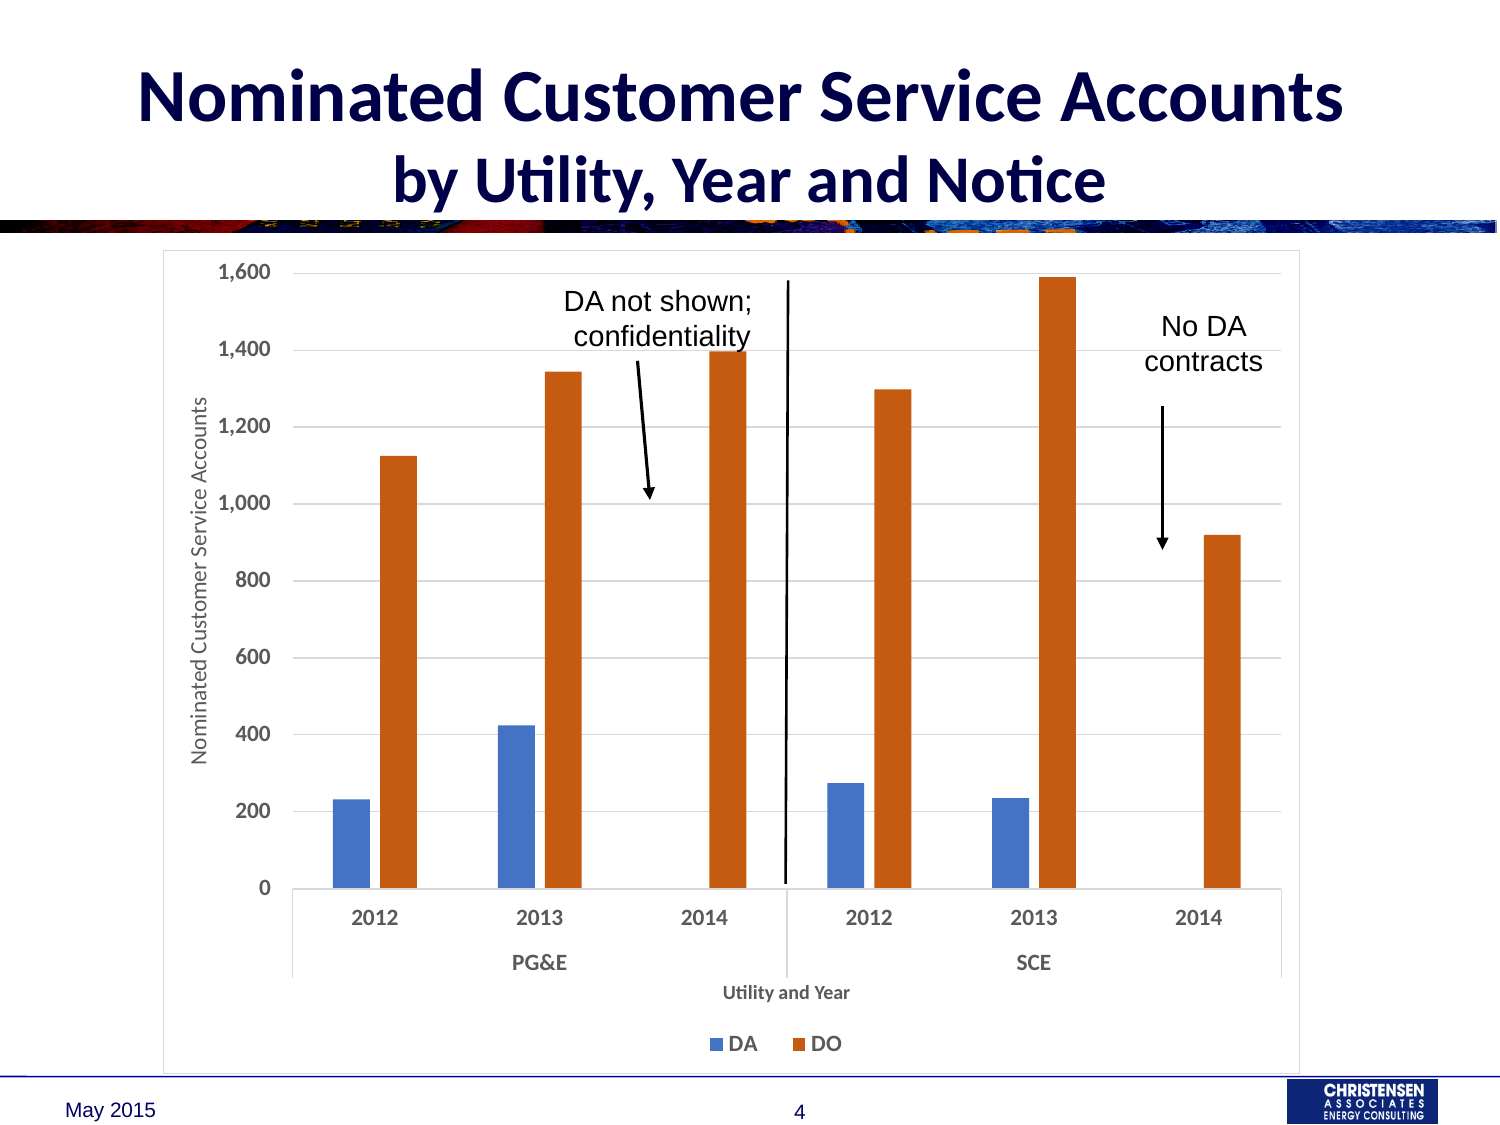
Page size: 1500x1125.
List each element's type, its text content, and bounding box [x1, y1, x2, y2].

picture [0, 220, 1500, 233]
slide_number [50, 1051, 400, 1125]
title Nominated Customer Service Accounts by Utility, Year and Notice [75, 37, 1425, 225]
picture [162, 249, 1300, 1075]
picture [1287, 1079, 1438, 1124]
slide_number 4 [624, 1075, 975, 1125]
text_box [637, 360, 650, 500]
